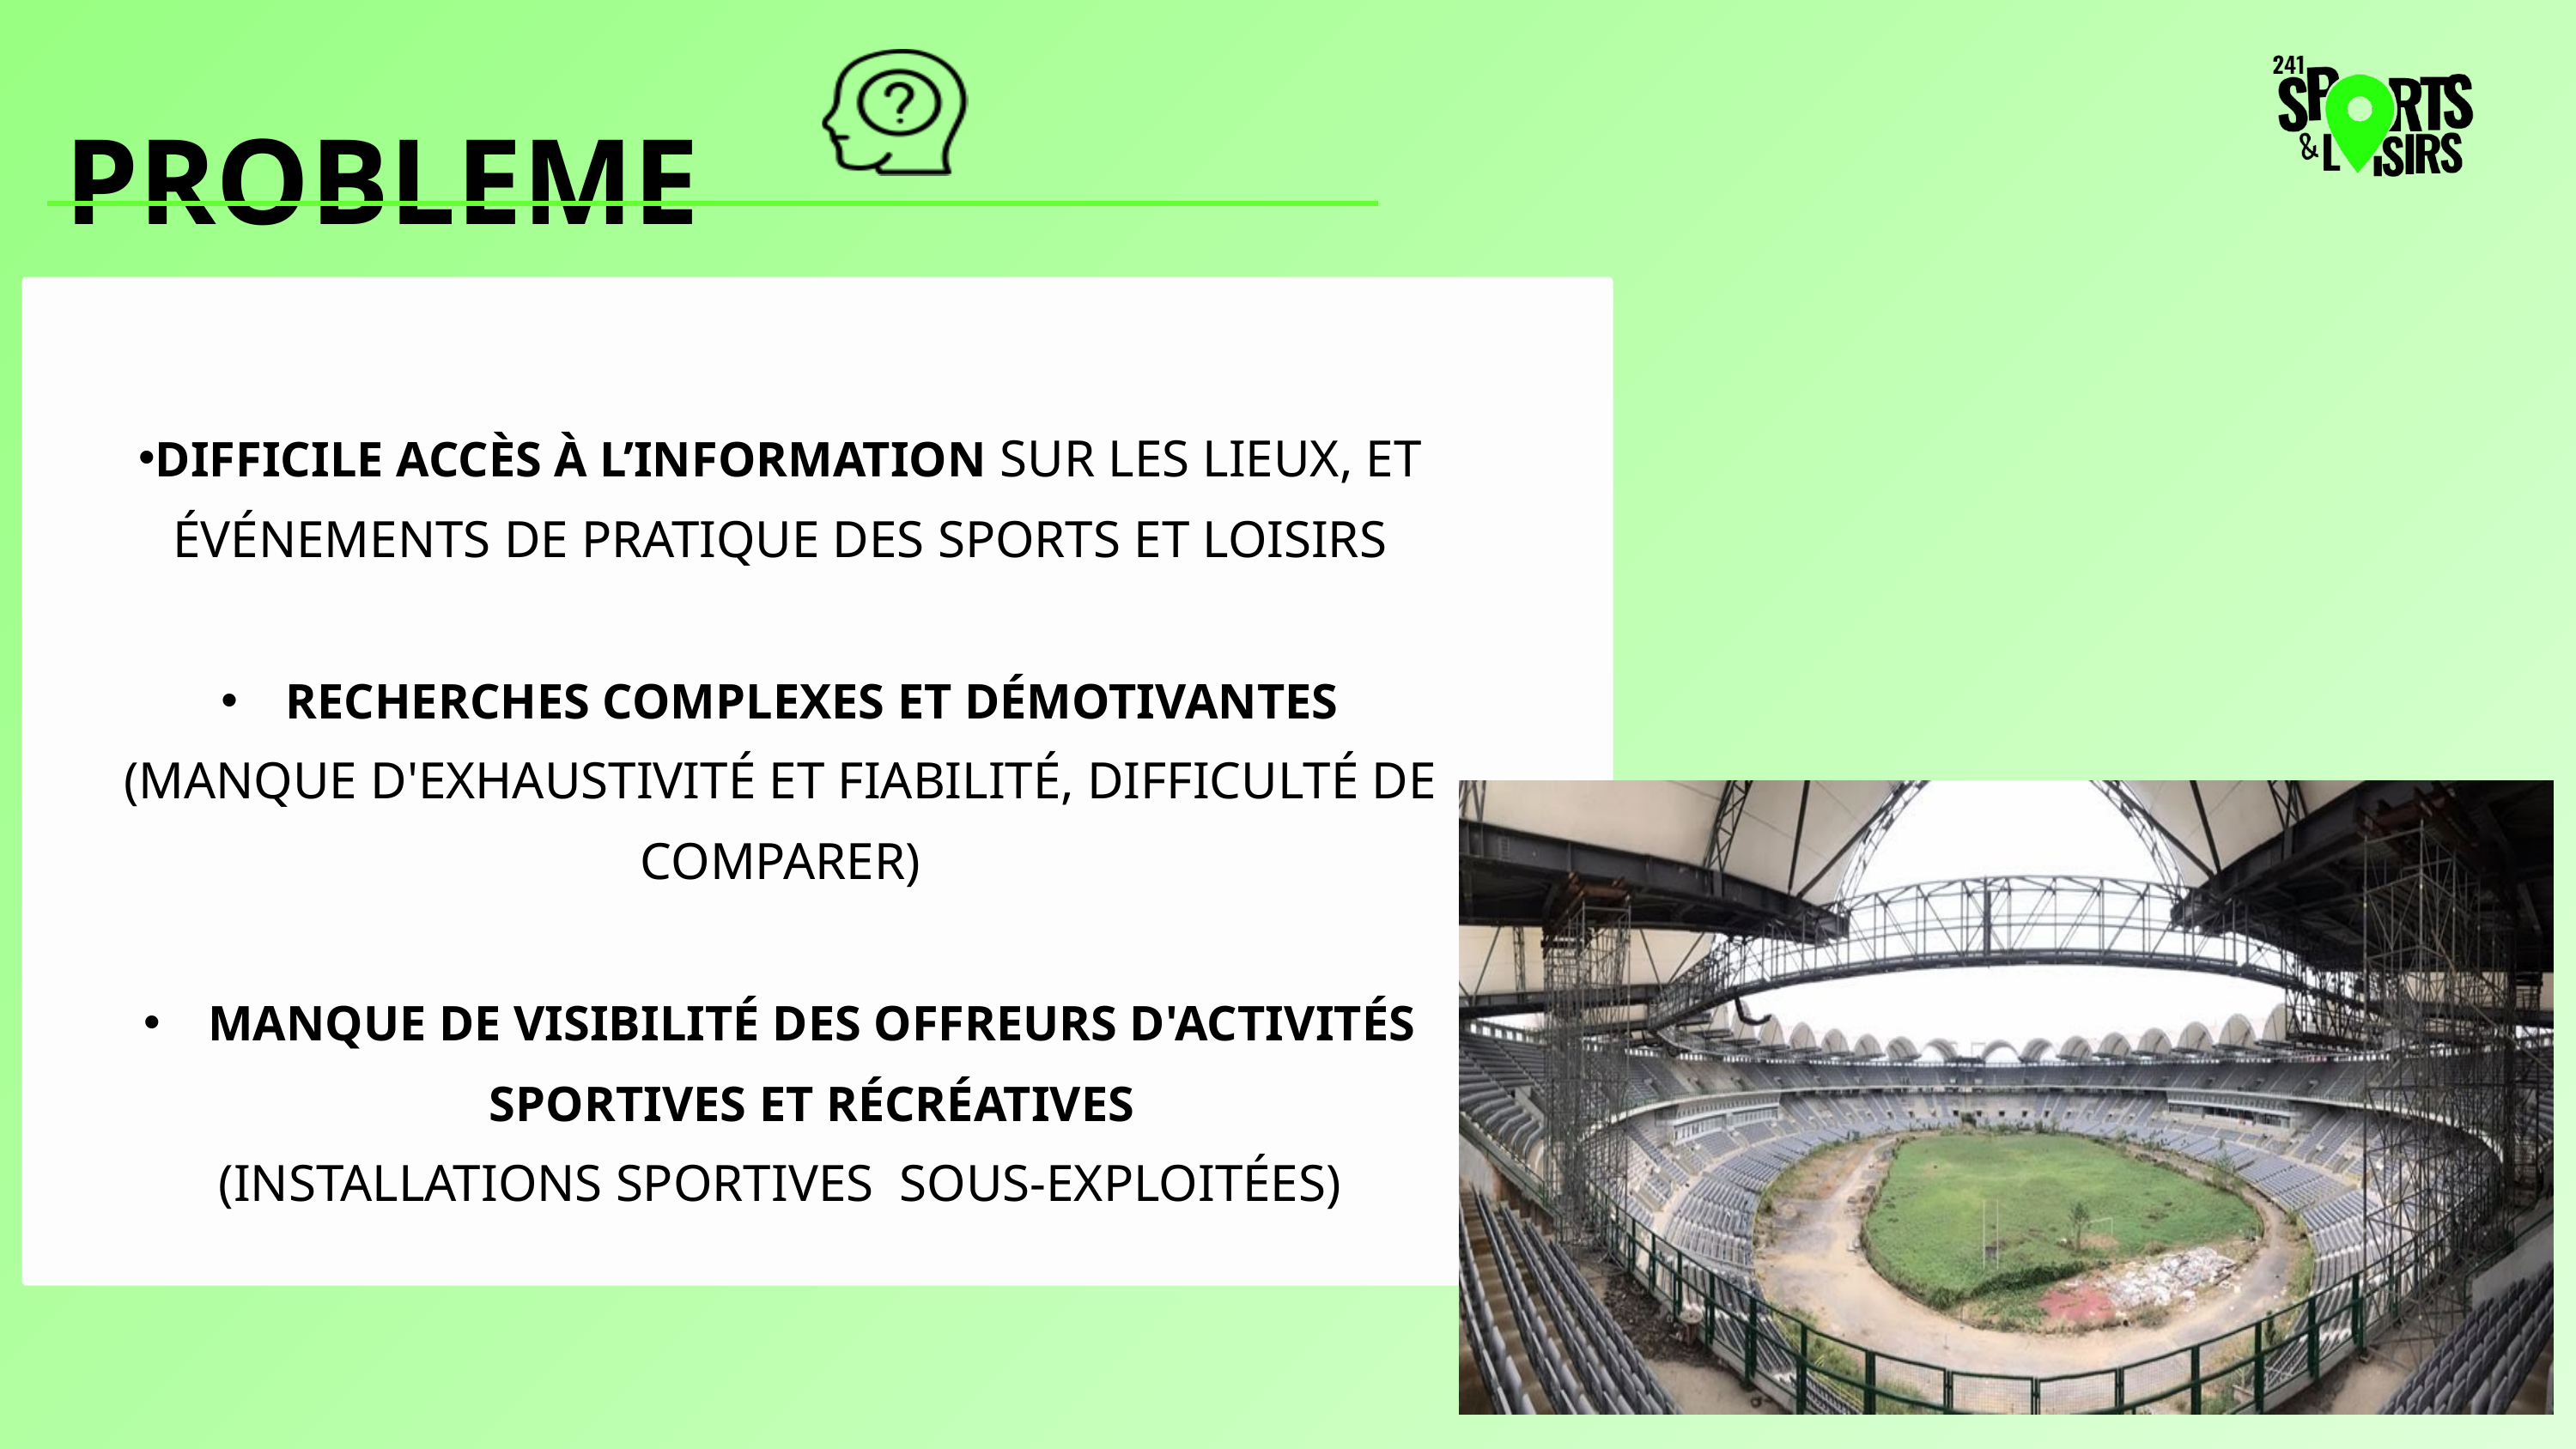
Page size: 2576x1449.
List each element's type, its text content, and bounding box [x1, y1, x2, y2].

text_box [822, 49, 969, 176]
picture [1459, 780, 2554, 1415]
text_box DIFFICILE ACCÈS À L’INFORMATION SUR LES LIEUX, ET ÉVÉNEMENTS DE PRATIQUE DES SPORTS ET LOISIRS RECHERCHES COMPLEXES ET DÉMOTIVANTES (MANQUE D'EXHAUSTIVITÉ ET FIABILITÉ, DIFFICULTÉ DE COMPARER) MANQUE DE VISIBILITÉ DES OFFREURS D'ACTIVITÉS SPORTIVES ET RÉCRÉATIVES (INSTALLATIONS SPORTIVES SOUS-EXPLOITÉES) [10, 349, 20, 1293]
text_box PROBLEME [64, 213, 878, 246]
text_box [21, 247, 1613, 1286]
picture [2263, 37, 2481, 188]
text_box [0, 0, 2576, 1449]
text_box PROBLEME [64, 49, 878, 201]
